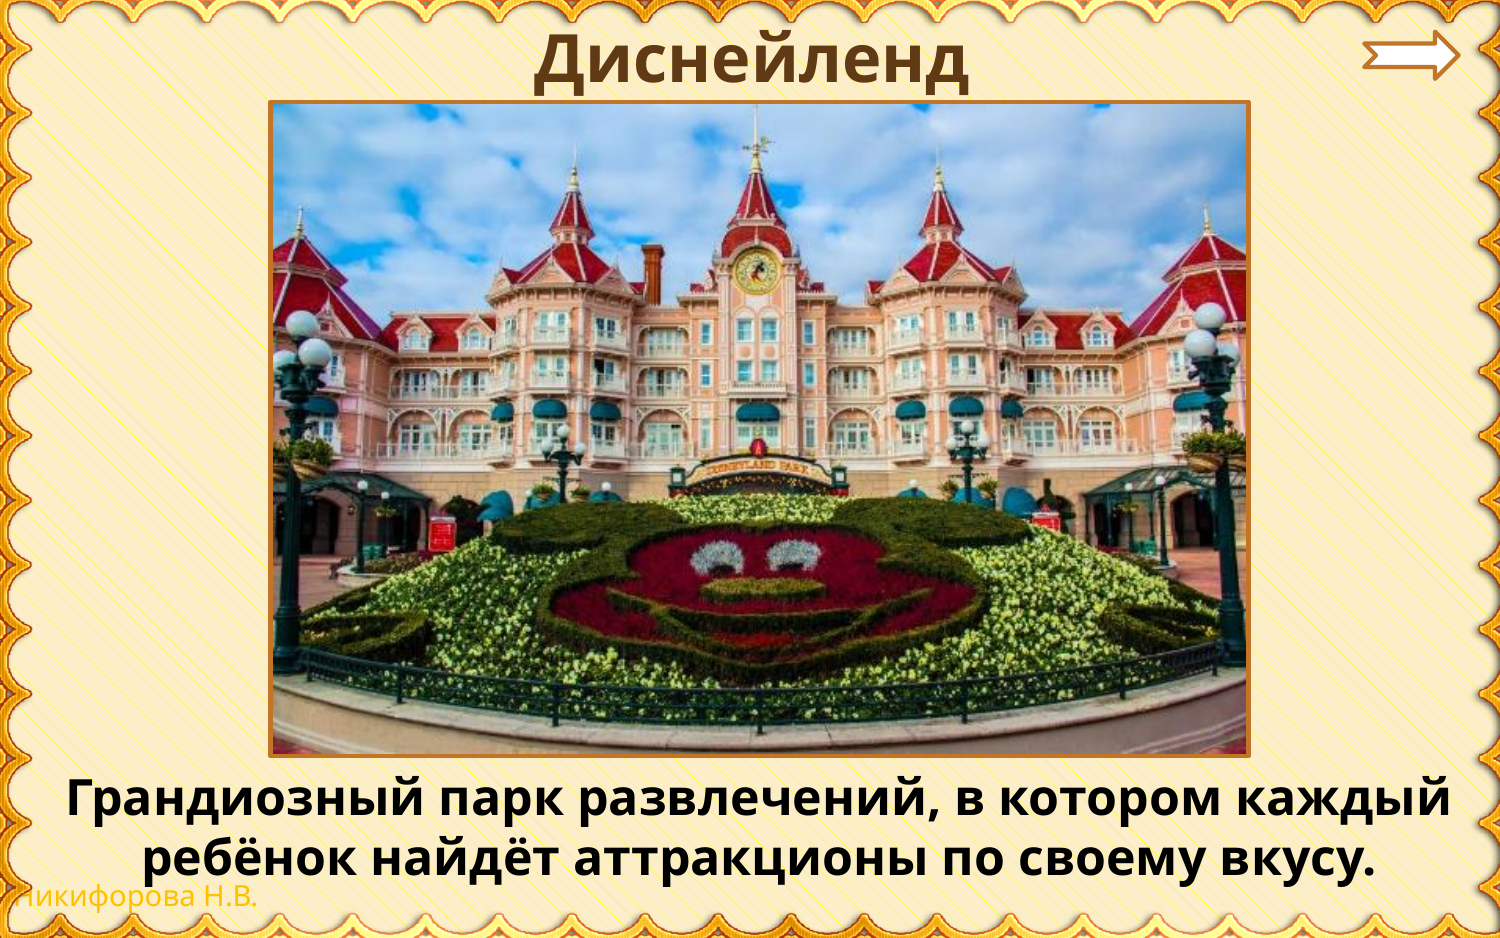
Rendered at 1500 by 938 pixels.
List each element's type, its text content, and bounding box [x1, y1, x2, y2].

text_box [1362, 29, 1461, 81]
text_box Грандиозный парк развлечений, в котором каждый ребёнок найдёт аттракционы по своему вкусу. [23, 757, 1495, 893]
picture [0, 0, 1500, 938]
text_box Диснейленд [196, 8, 1309, 103]
